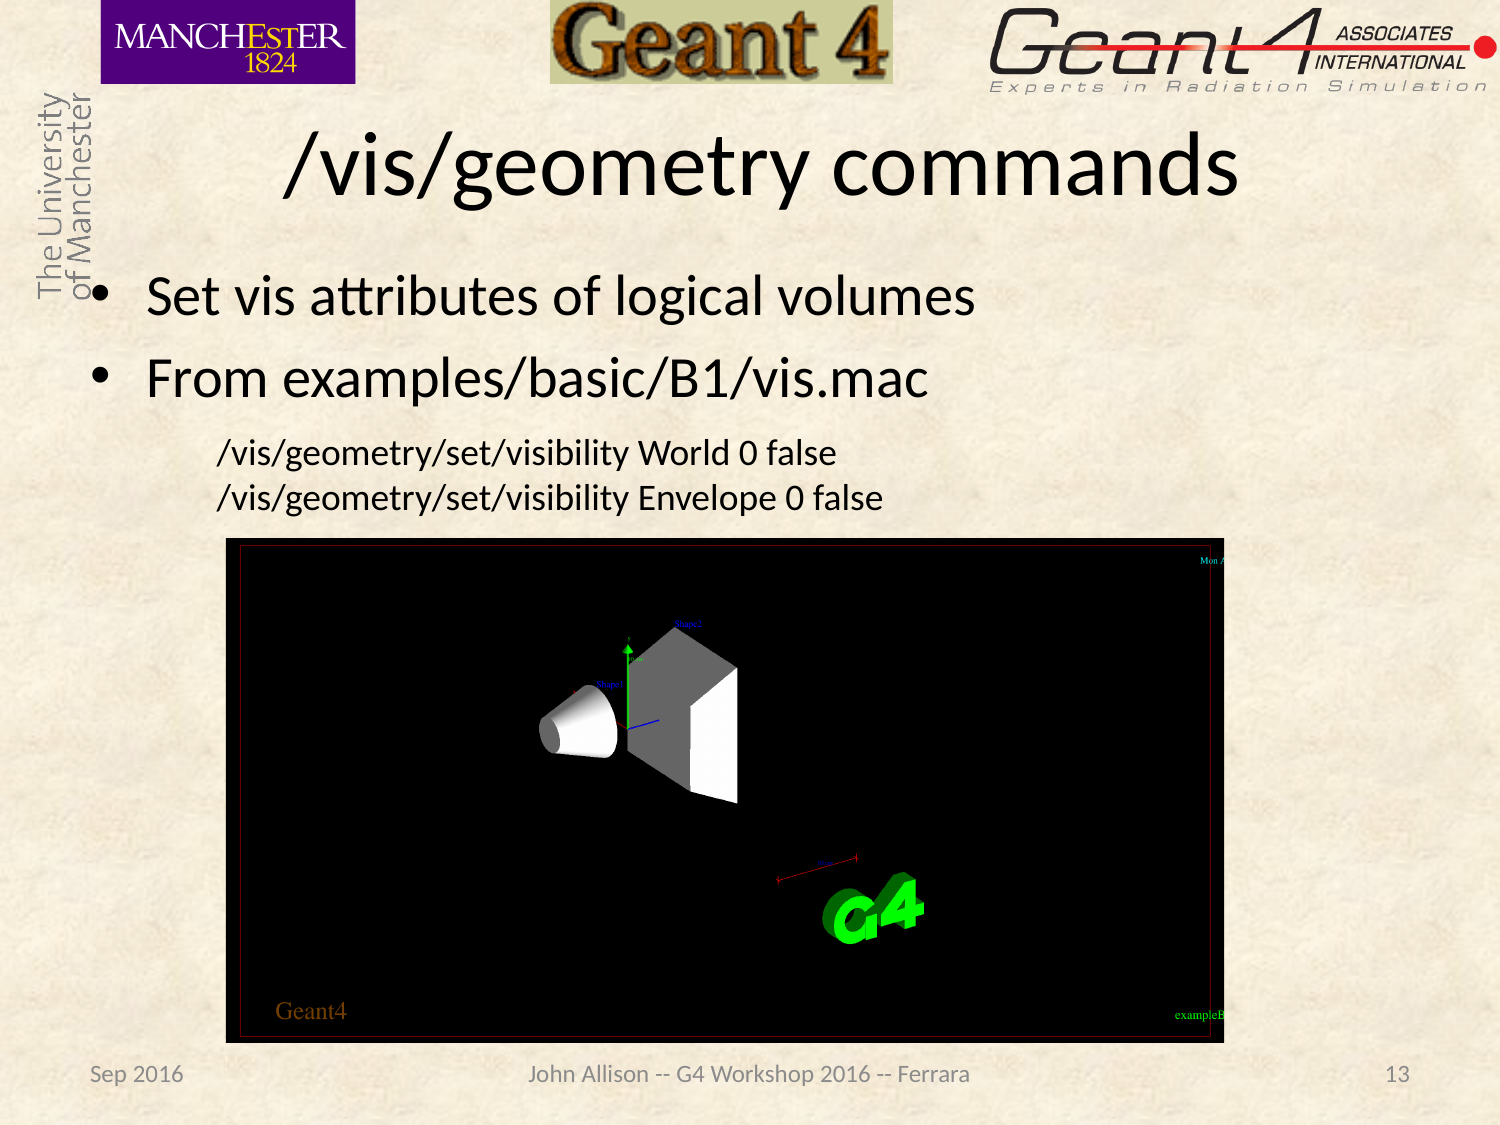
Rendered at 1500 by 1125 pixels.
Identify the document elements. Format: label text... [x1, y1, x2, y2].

picture [550, 0, 893, 65]
title /vis/geometry commands [87, 65, 1438, 253]
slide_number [75, 1042, 425, 1103]
text_box /vis/geometry/set/visibility World 0 false /vis/geometry/set/visibility Envelope 0 false [201, 420, 900, 526]
footer John Allison -- G4 Workshop 2016 -- Ferrara [512, 1052, 988, 1103]
picture [225, 538, 1225, 1043]
slide_number 13 [1074, 1042, 1425, 1103]
picture [6, 0, 356, 300]
list Set vis attributes of logical volumes From examples/basic/B1/vis.mac [75, 249, 1425, 957]
